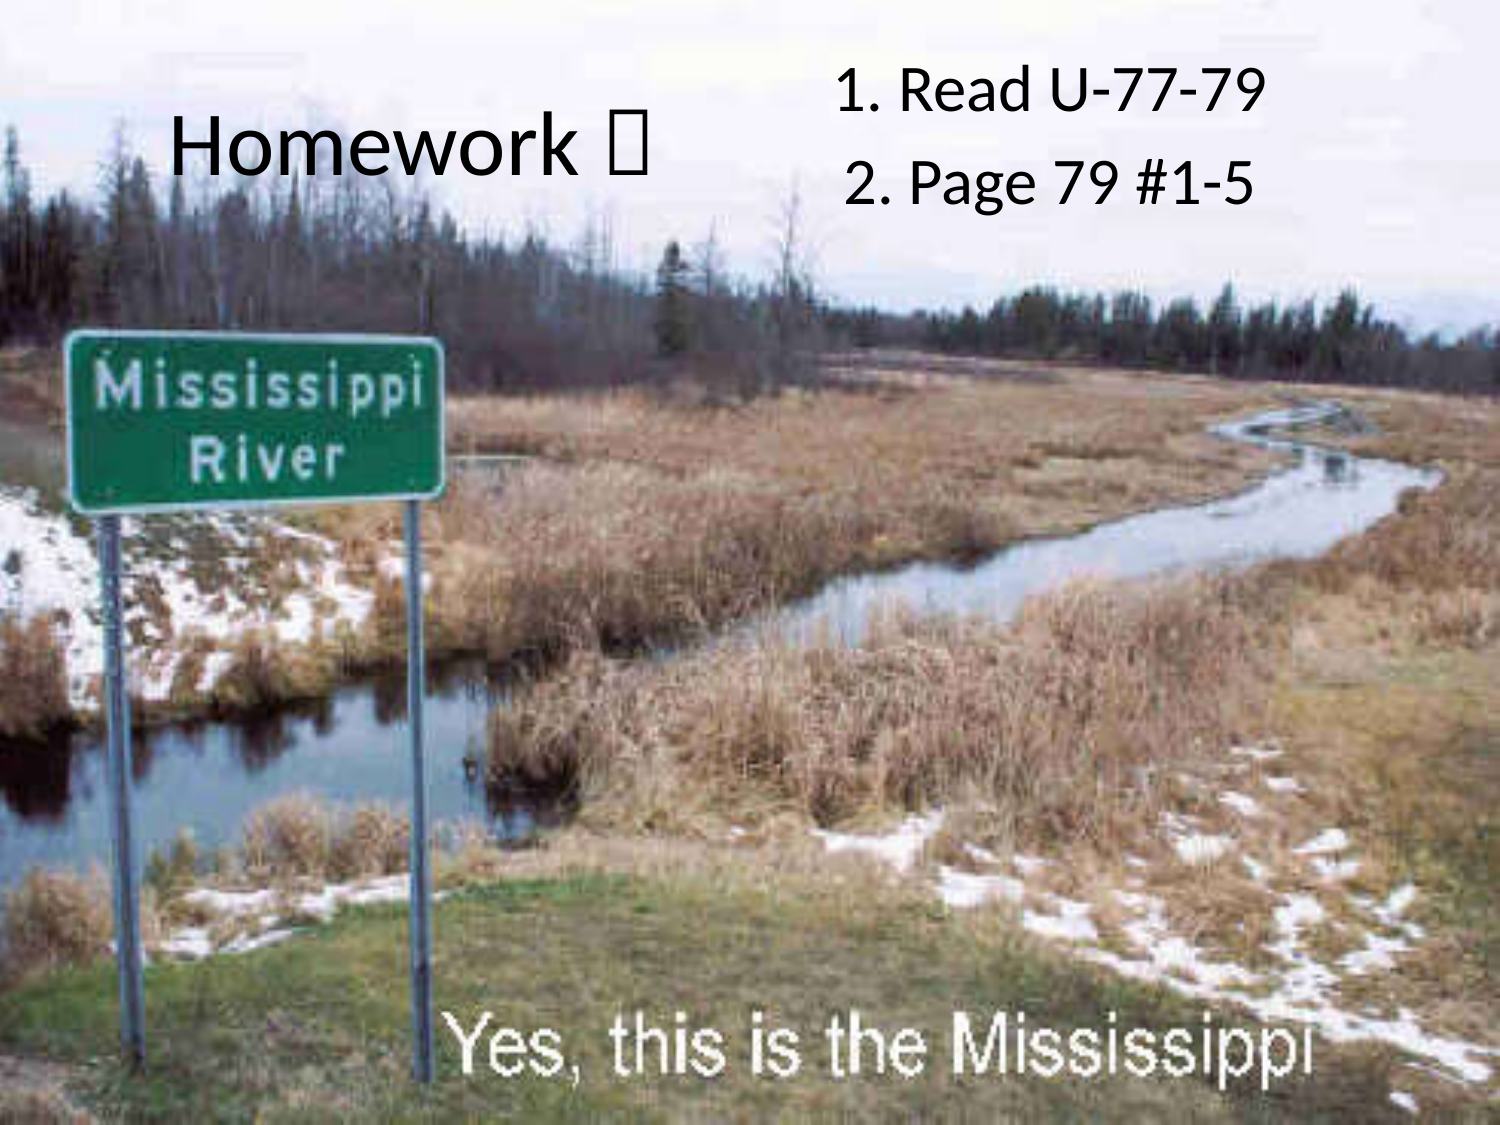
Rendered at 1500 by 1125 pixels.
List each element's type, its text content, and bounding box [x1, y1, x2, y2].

list 1. Read U-77-79 2. Page 79 #1-5 [637, 37, 1463, 238]
title Homework  [75, 45, 637, 233]
picture [0, 0, 1500, 1125]
